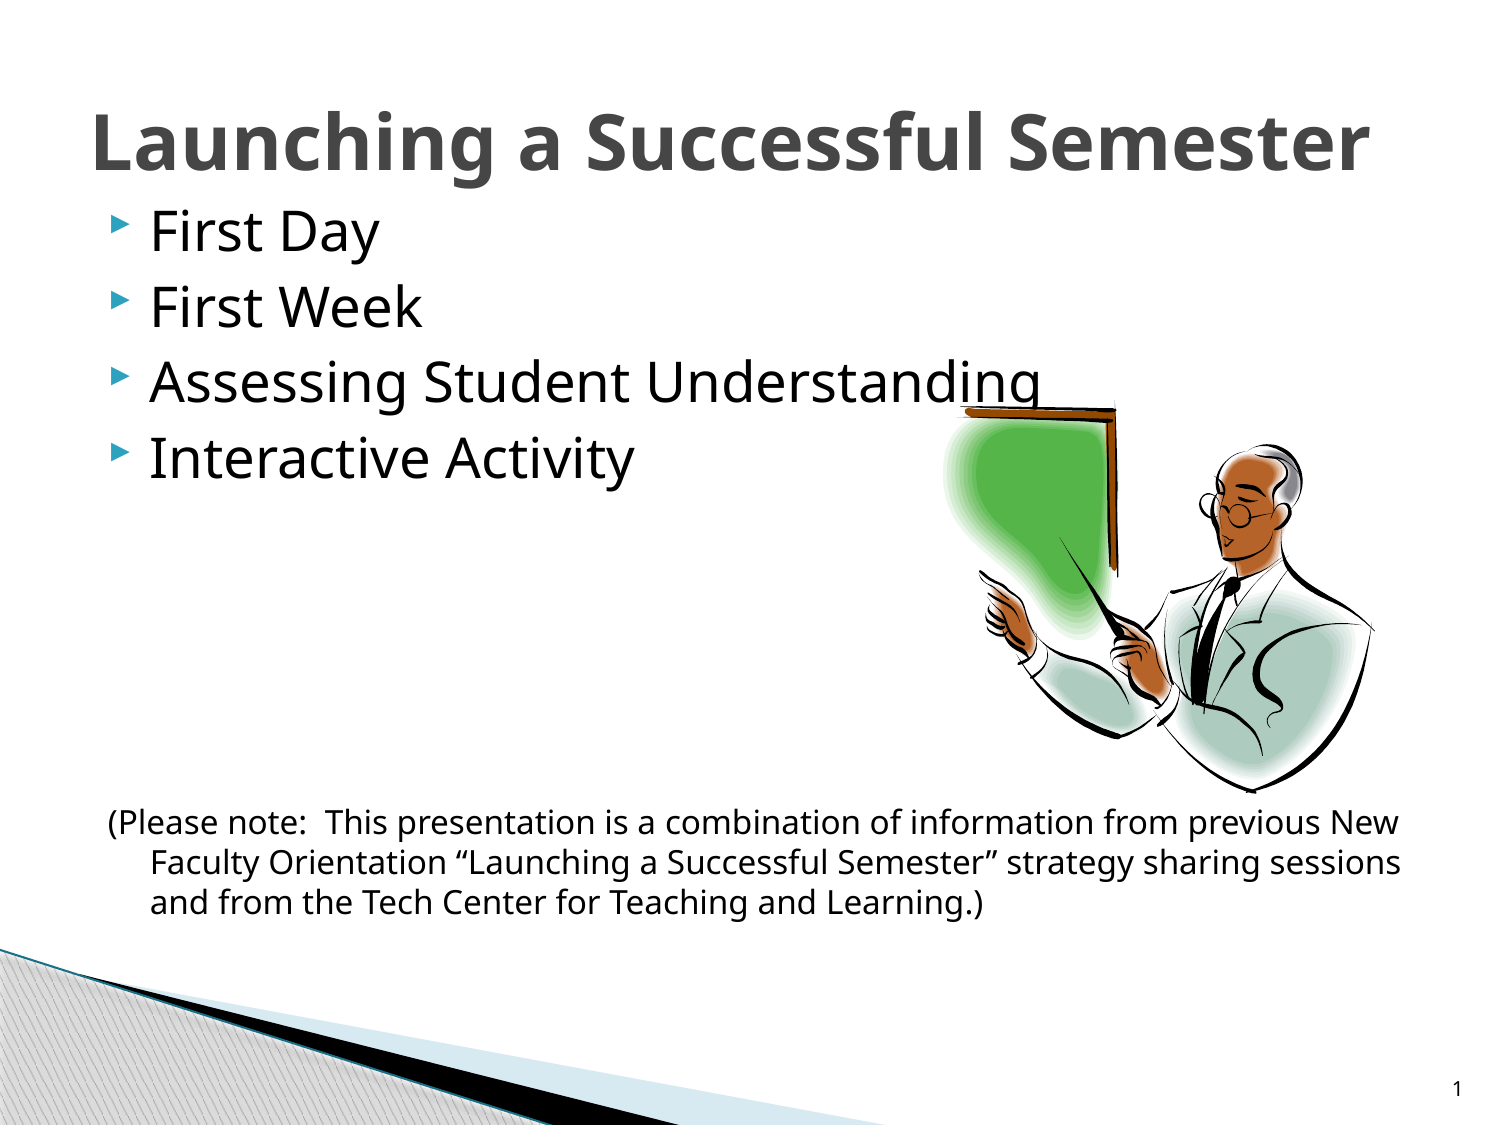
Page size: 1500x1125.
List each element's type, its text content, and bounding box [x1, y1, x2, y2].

slide_number 1 [1418, 1051, 1479, 1112]
list First Day First Week Assessing Student Understanding Interactive Activity (Please note: This presentation is a combination of information from previous New Faculty Orientation “Launching a Successful Semester” strategy sharing sessions and from the Tech Center for Teaching and Learning.) [75, 233, 1425, 986]
picture [937, 399, 1376, 795]
title Launching a Successful Semester [75, 45, 1425, 233]
